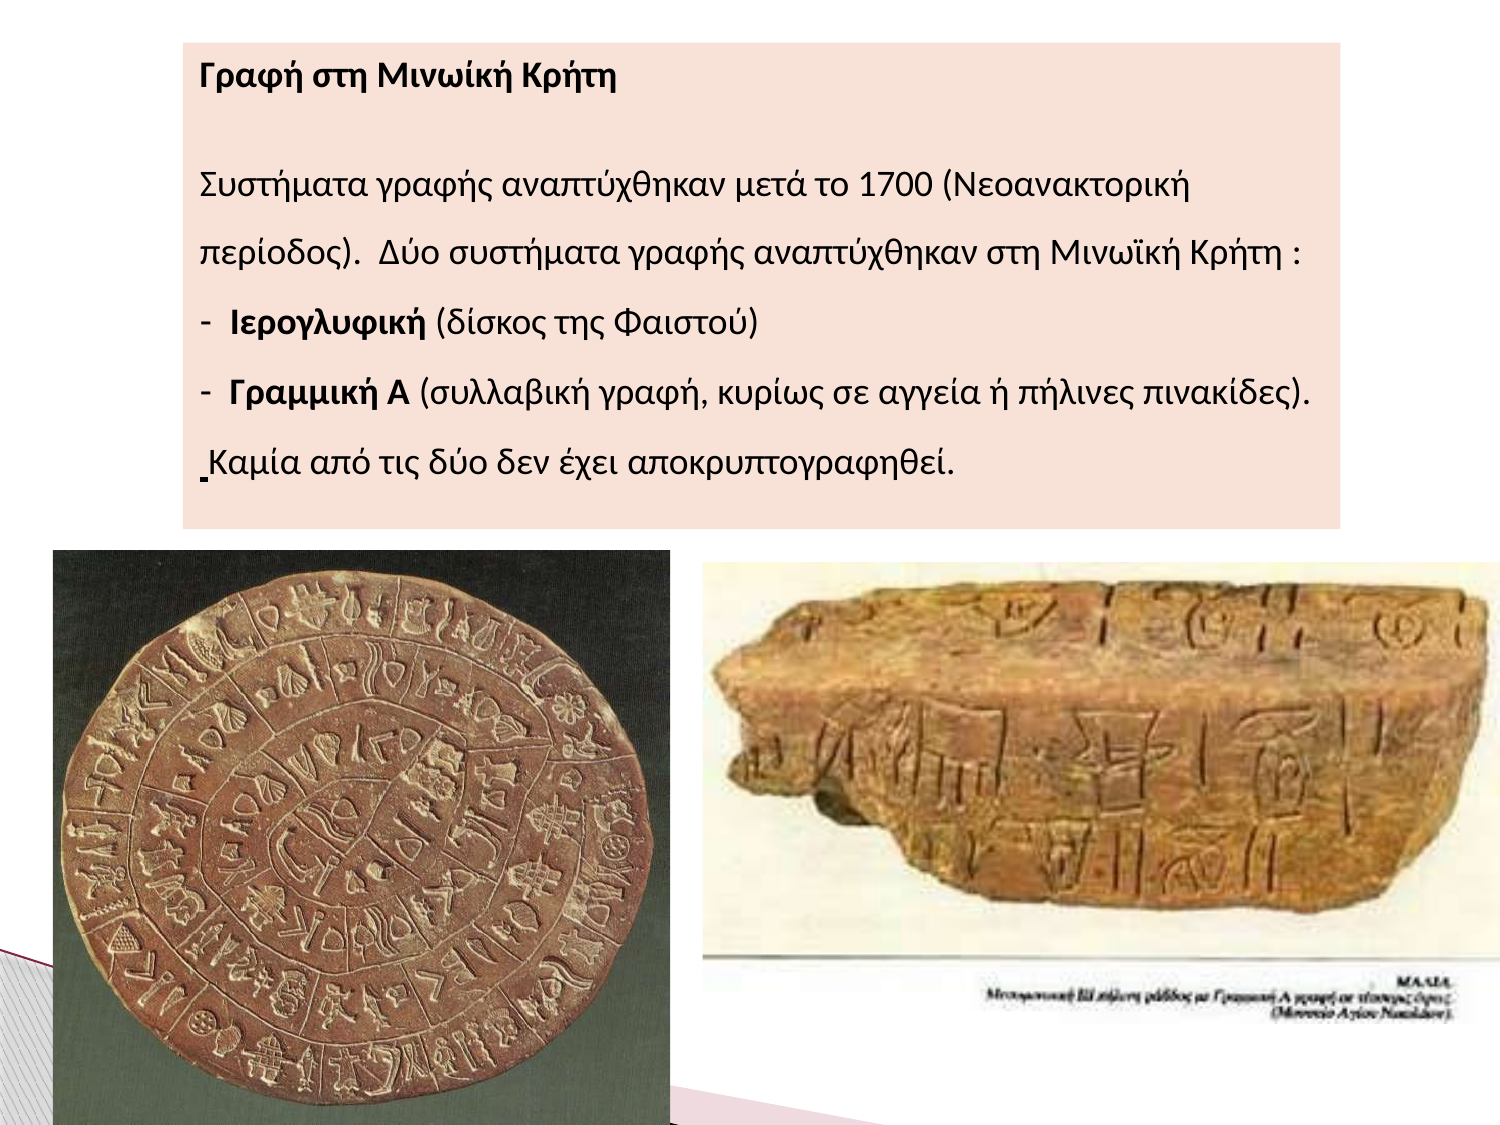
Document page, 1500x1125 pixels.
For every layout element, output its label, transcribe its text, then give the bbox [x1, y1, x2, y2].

text_box Γραφή στη Μινωίκή Κρήτη Συστήματα γραφής αναπτύχθηκαν μετά το 1700 (Νεοανακτορική περίοδος). Δύο συστήματα γραφής αναπτύχθηκαν στη Μινωϊκή Κρήτη : Ιερογλυφική (δίσκος της Φαιστού) Γραμμική Α (συλλαβική γραφή, κυρίως σε αγγεία ή πήλινες πινακίδες). Καμία από τις δύο δεν έχει αποκρυπτογραφηθεί. [182, 42, 1341, 530]
text_box [52, 550, 671, 1125]
text_box [702, 562, 1500, 1024]
